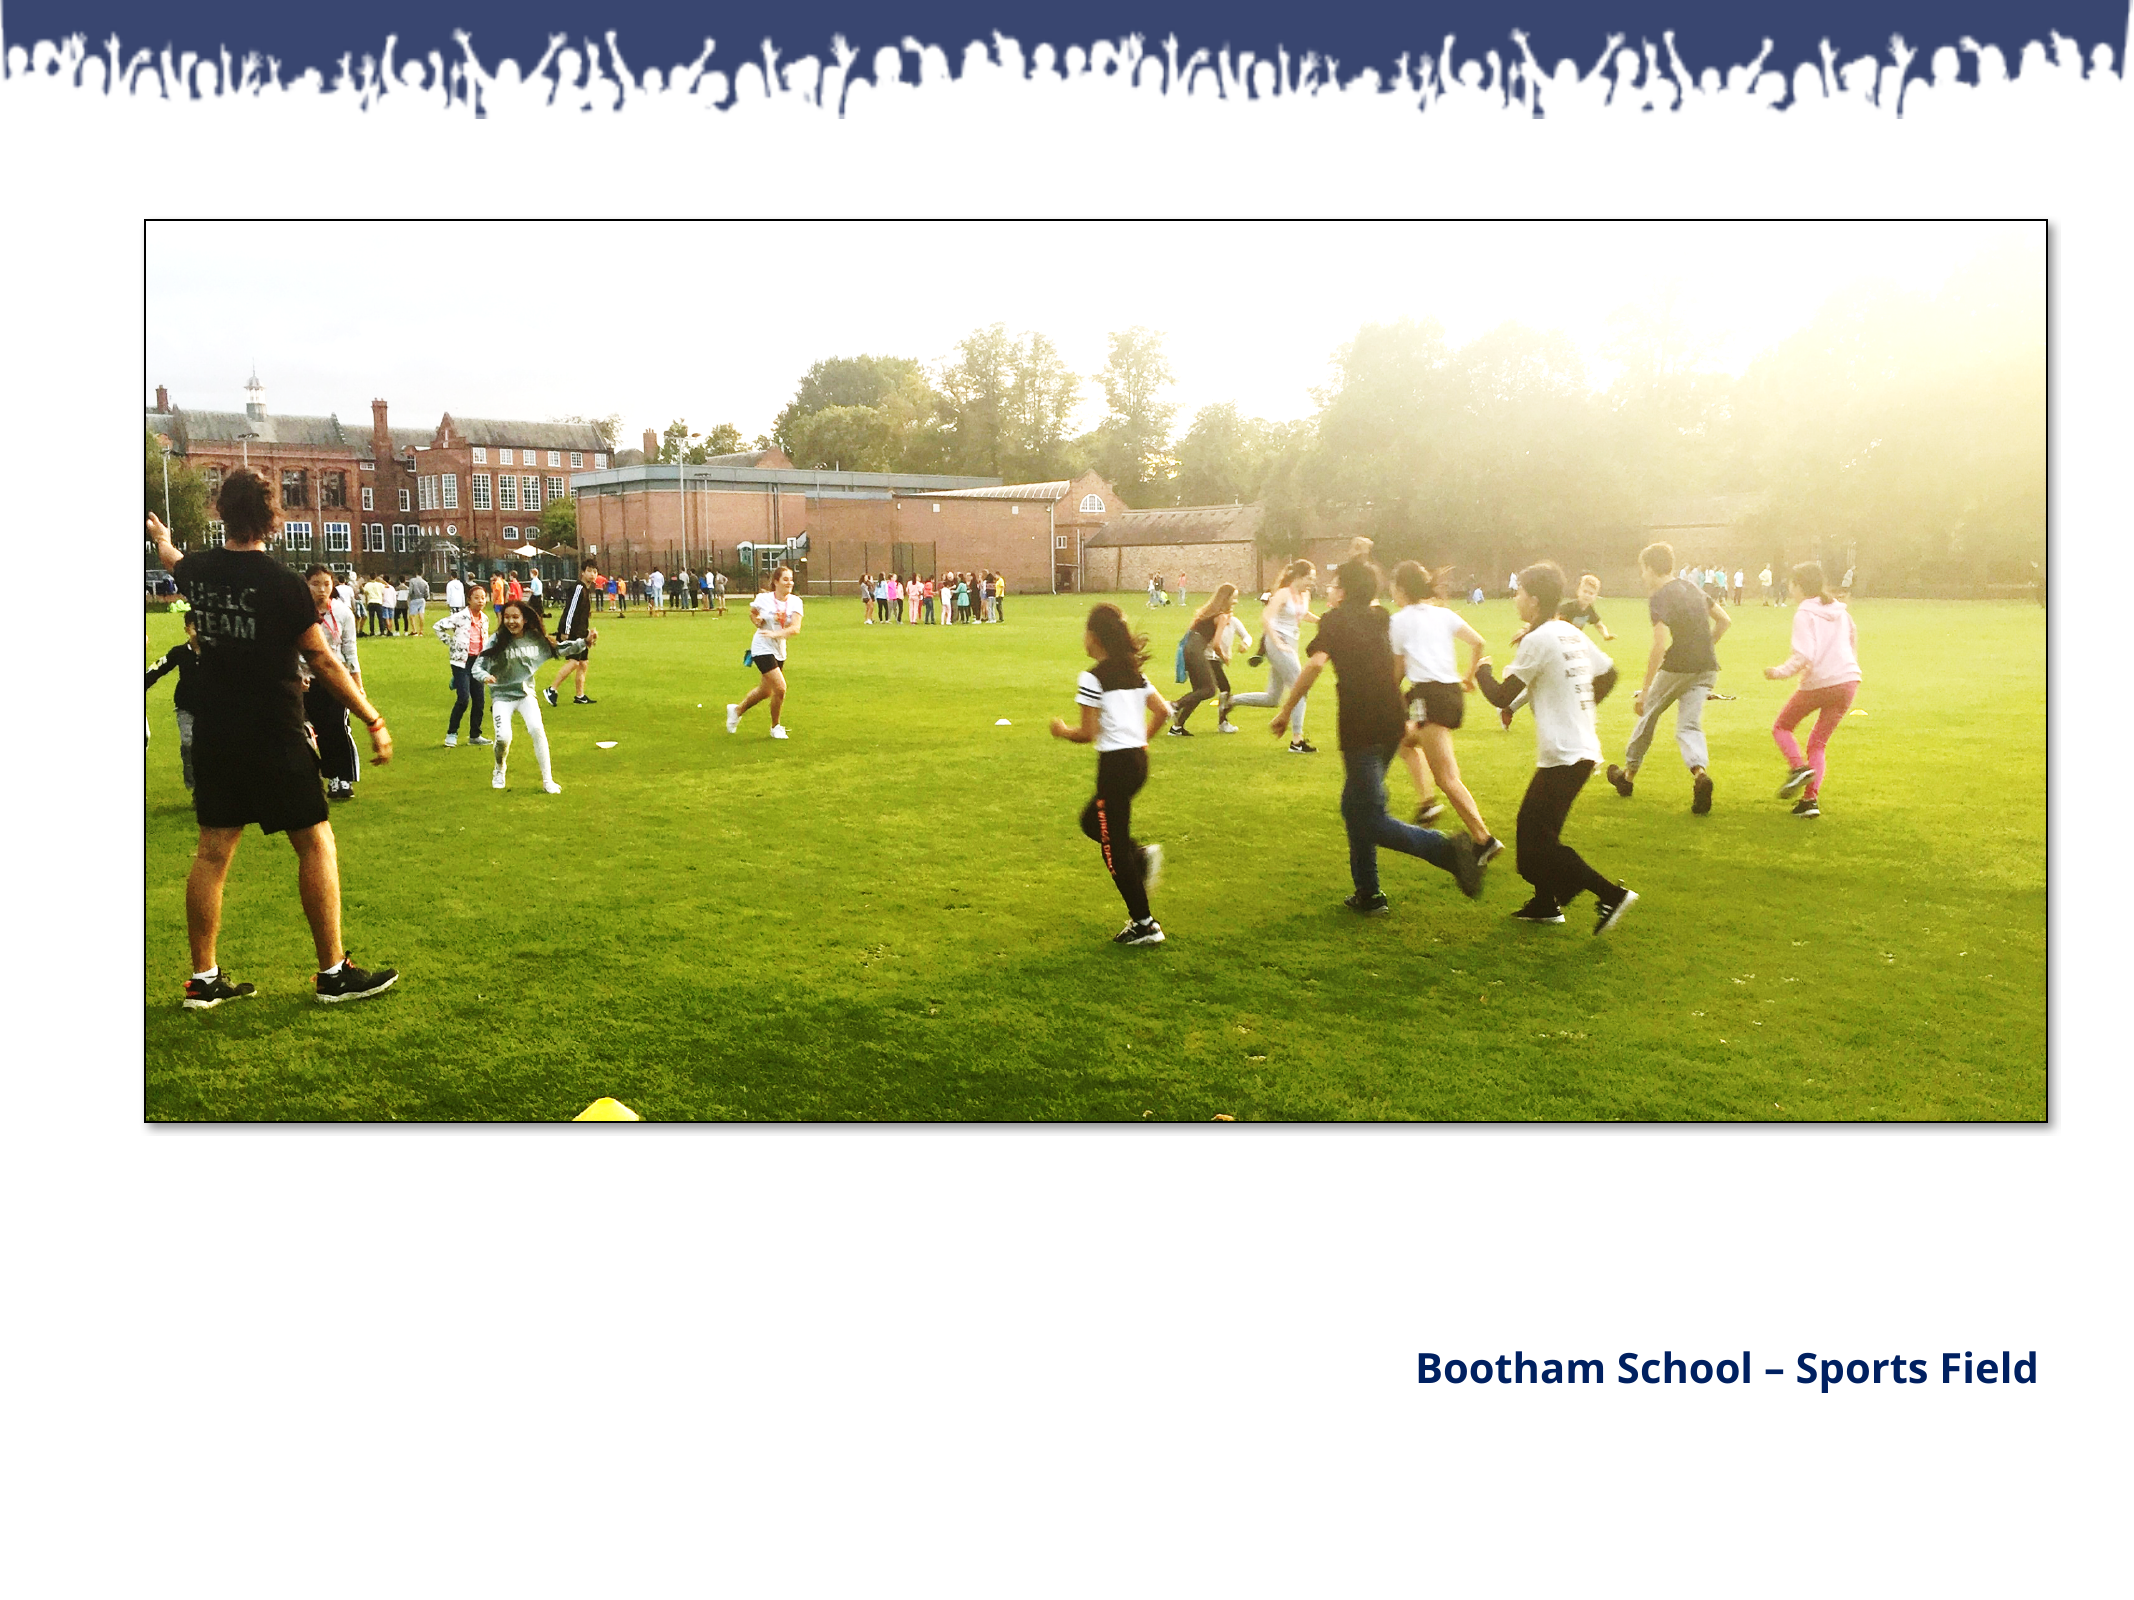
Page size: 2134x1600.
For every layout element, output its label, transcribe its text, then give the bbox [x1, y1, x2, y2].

picture [0, 0, 2134, 119]
text_box Bootham School – Sports Field [452, 1341, 2047, 1461]
picture [145, 220, 2047, 1122]
